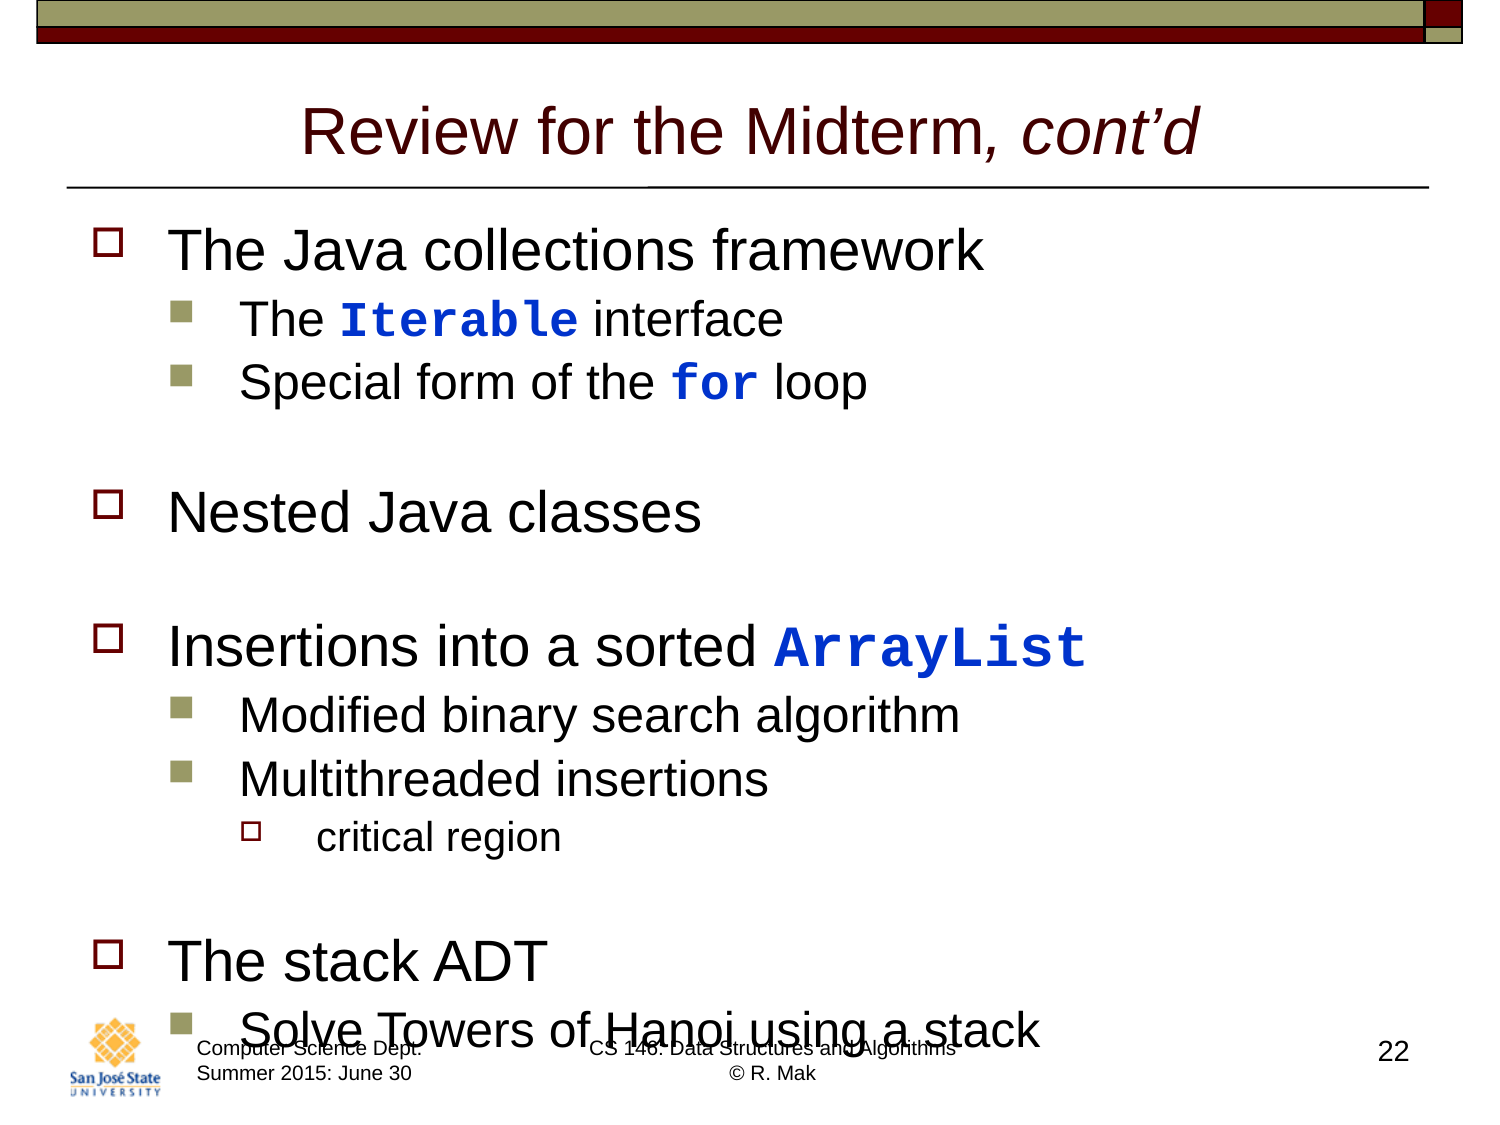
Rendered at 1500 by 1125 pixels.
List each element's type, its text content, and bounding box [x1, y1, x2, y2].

picture [60, 1012, 166, 1112]
slide_number 22 [1112, 1025, 1425, 1100]
title Review for the Midterm, cont’d [75, 67, 1425, 175]
list The Java collections framework The Iterable interface Special form of the for loop Nested Java classes Insertions into a sorted ArrayList Modified binary search algorithm Multithreaded insertions critical region The stack ADT Solve Towers of Hanoi using a stack [75, 212, 1425, 1006]
